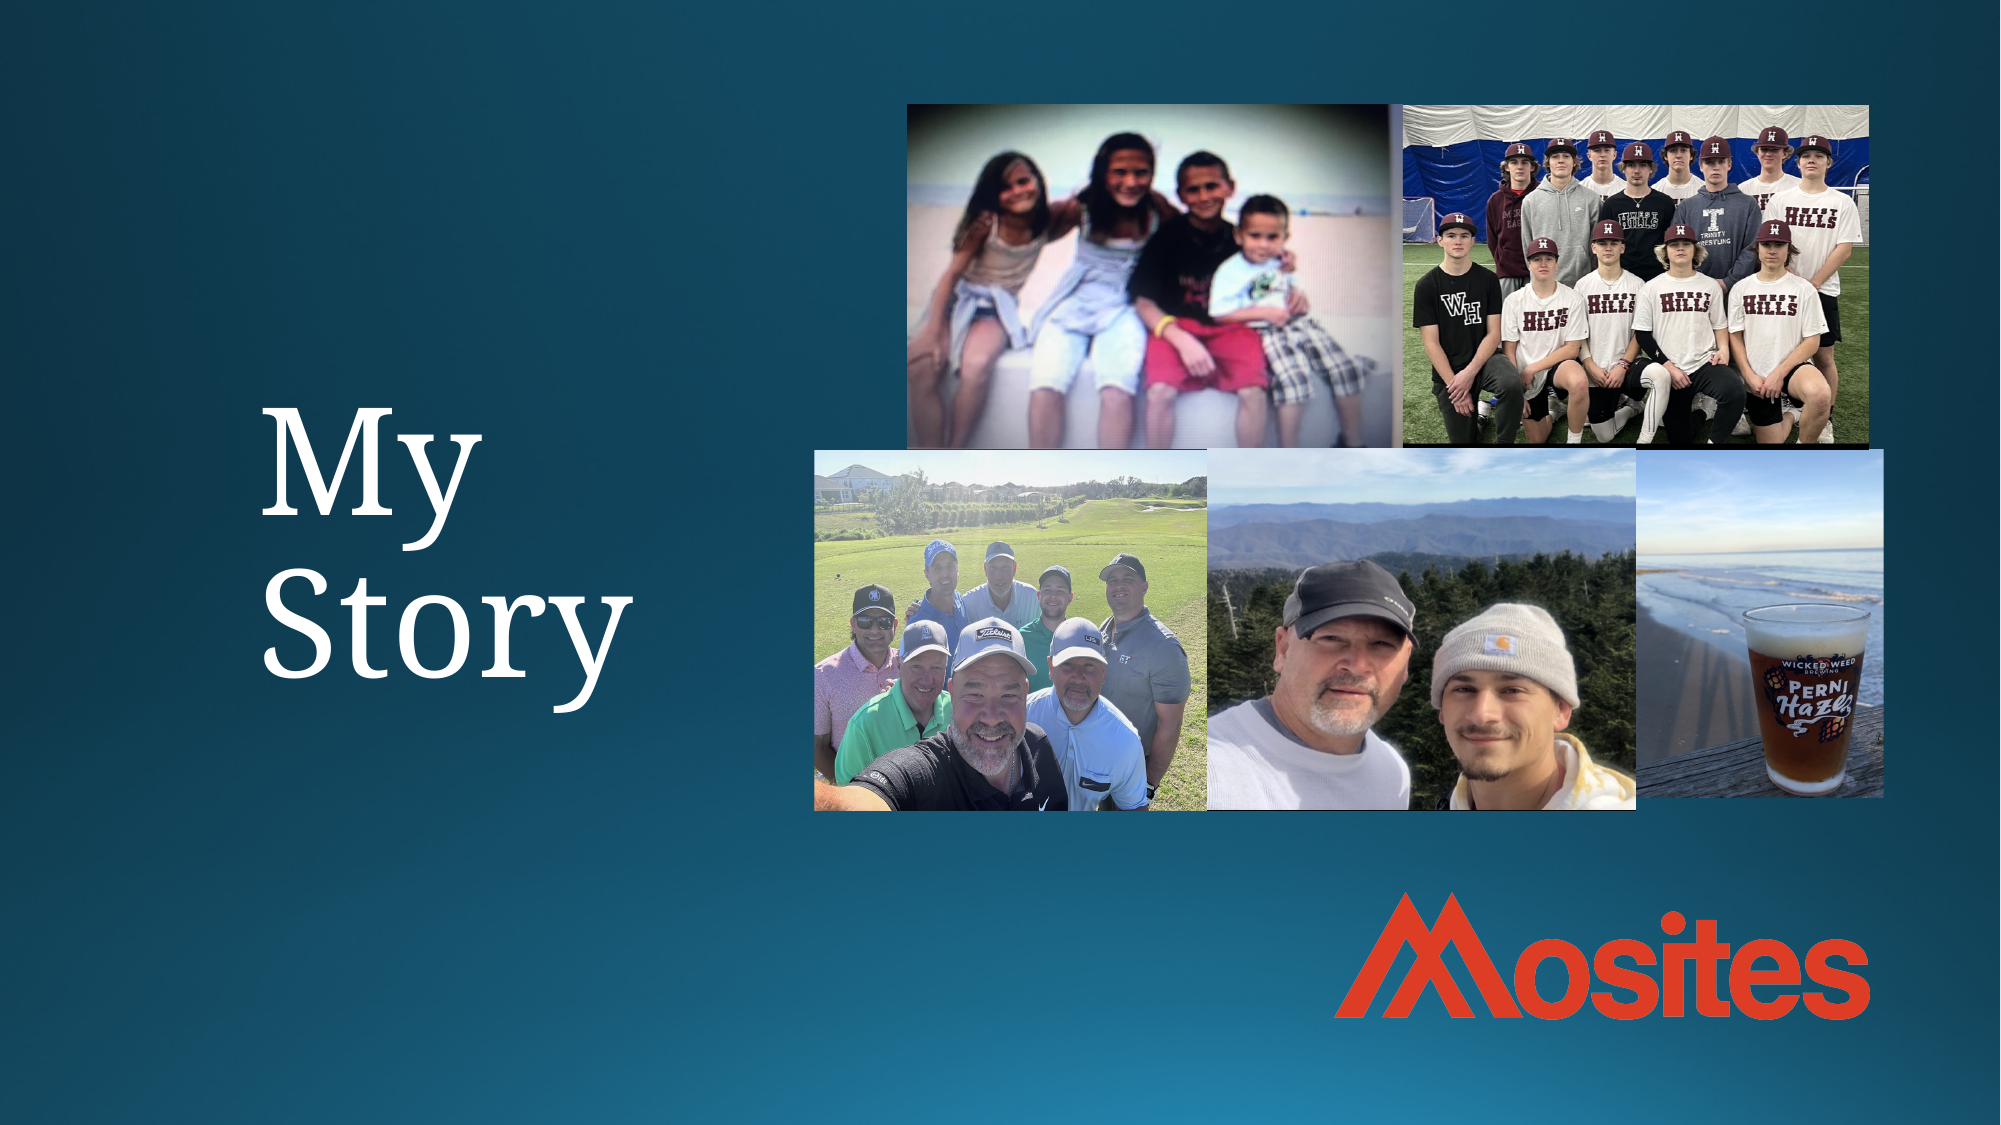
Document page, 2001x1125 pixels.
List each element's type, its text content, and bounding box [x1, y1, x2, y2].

picture [0, 0, 2001, 1125]
title My Story [242, 245, 675, 850]
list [907, 104, 1403, 449]
